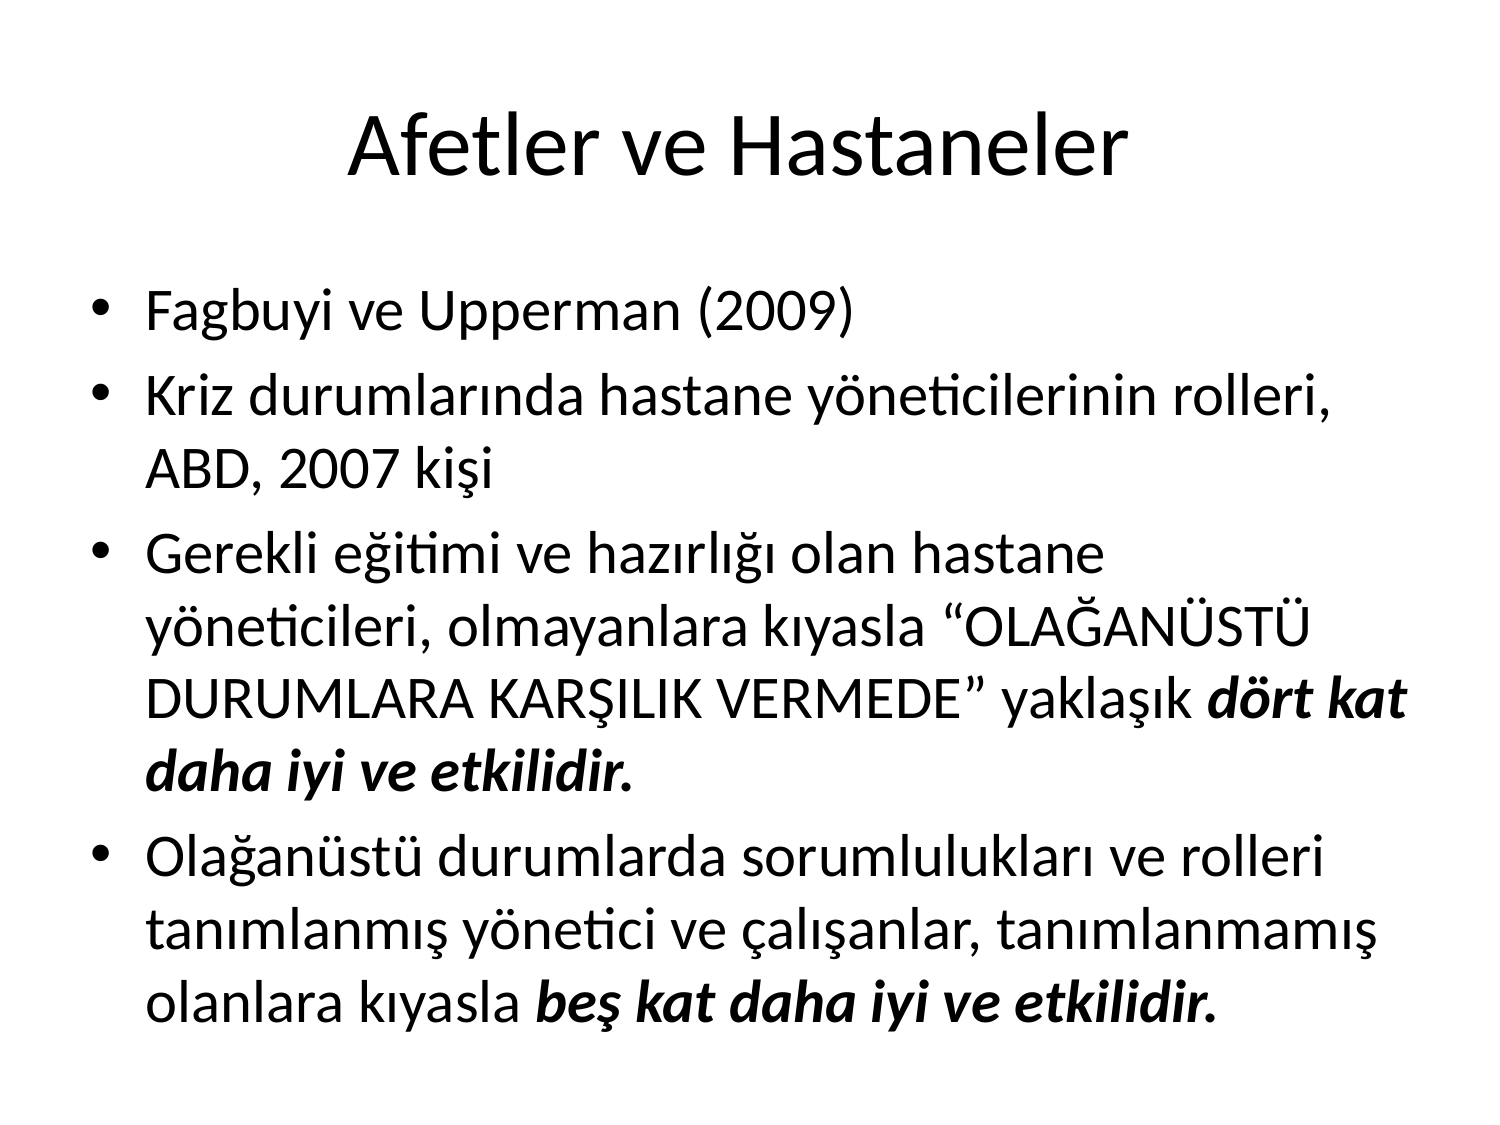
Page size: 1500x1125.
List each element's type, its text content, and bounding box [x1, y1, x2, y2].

title Afetler ve Hastaneler [75, 45, 1425, 233]
list Fagbuyi ve Upperman (2009) Kriz durumlarında hastane yöneticilerinin rolleri, ABD, 2007 kişi Gerekli eğitimi ve hazırlığı olan hastane yöneticileri, olmayanlara kıyasla “OLAĞANÜSTÜ DURUMLARA KARŞILIK VERMEDE” yaklaşık dört kat daha iyi ve etkilidir. Olağanüstü durumlarda sorumlulukları ve rolleri tanımlanmış yönetici ve çalışanlar, tanımlanmamış olanlara kıyasla beş kat daha iyi ve etkilidir. [75, 262, 1425, 1055]
